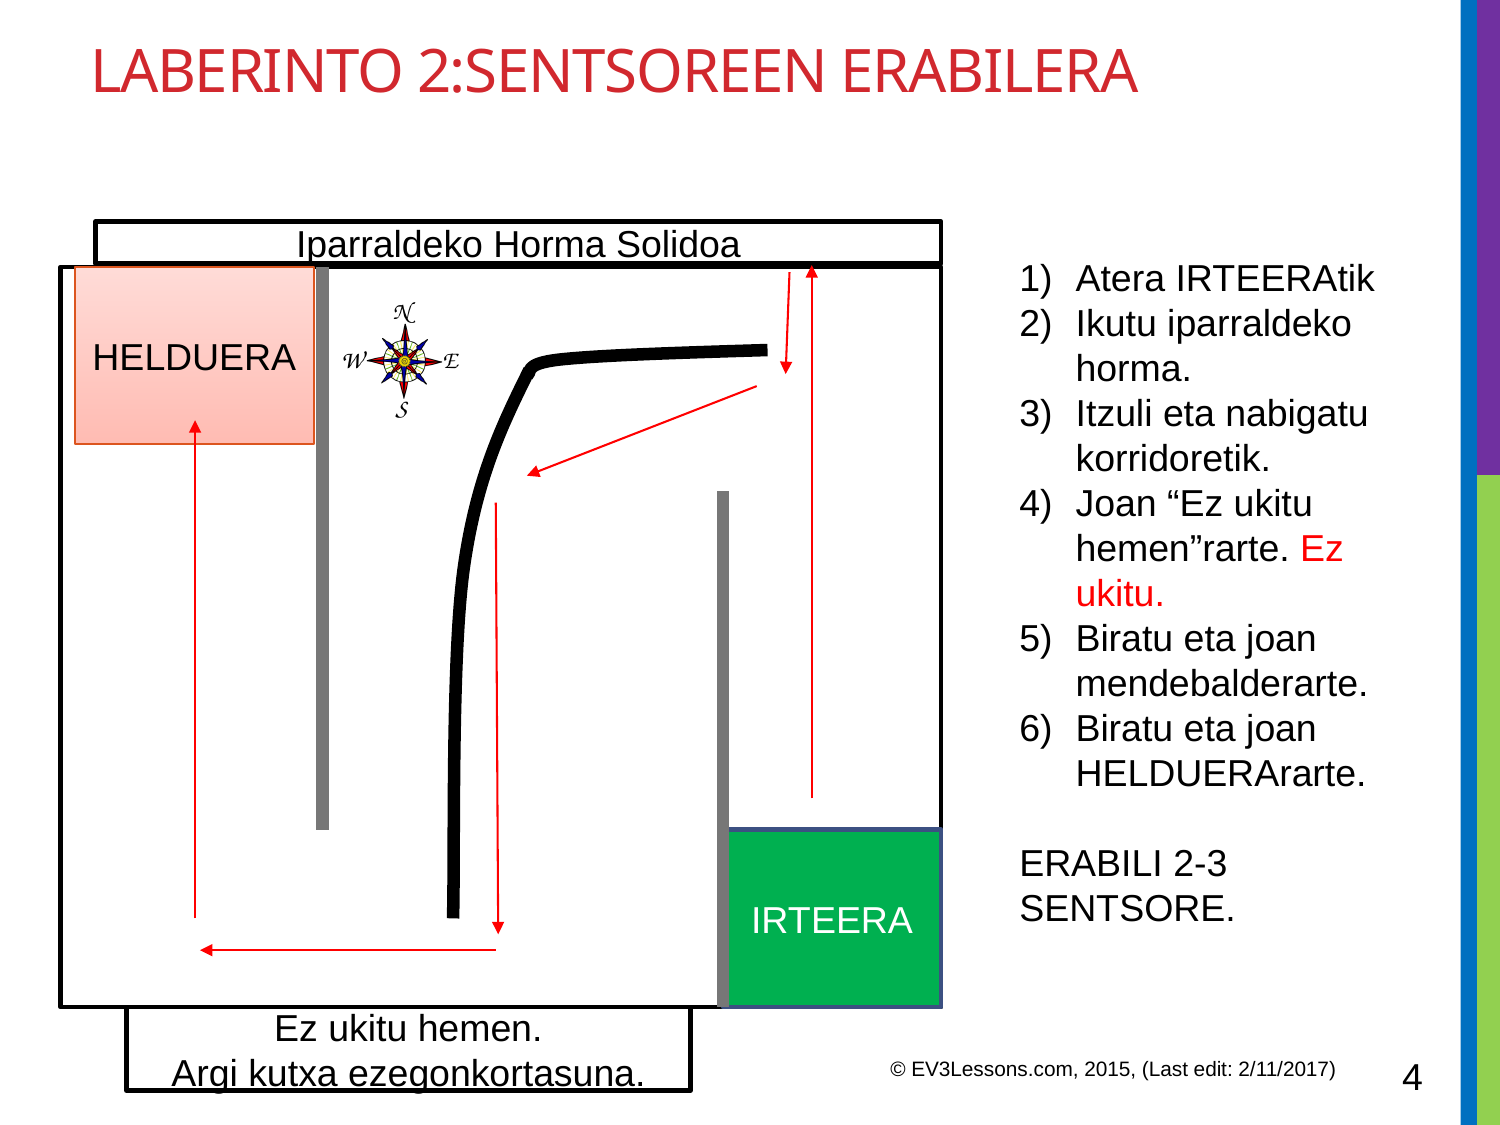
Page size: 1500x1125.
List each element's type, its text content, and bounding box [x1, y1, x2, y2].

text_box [495, 502, 499, 935]
picture [342, 301, 459, 419]
title laberinto 2:SENTSOREEN ERABILERA [75, 25, 1428, 158]
slide_number 4 [1387, 1045, 1491, 1106]
text_box Iparraldeko Horma Solidoa [93, 219, 943, 266]
text_box [450, 375, 529, 919]
text_box Atera IRTEERAtik Ikutu iparraldeko horma. Itzuli eta nabigatu korridoretik. Joan “Ez ukitu hemen”rarte. Ez ukitu. Biratu eta joan mendebalderarte. Biratu eta joan HELDUERArarte. ERABILI 2-3 SENTSORE. [1002, 417, 1442, 765]
footer © EV3Lessons.com, 2015, (Last edit: 2/11/2017) [875, 1048, 1387, 1095]
text_box [524, 347, 768, 378]
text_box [785, 271, 790, 375]
text_box IRTEERA [730, 827, 943, 1009]
text_box [58, 265, 943, 1009]
text_box Ez ukitu hemen. Argi kutxa ezegonkortasuna. [124, 1005, 693, 1093]
text_box HELDUERA [74, 266, 315, 445]
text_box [526, 385, 758, 477]
